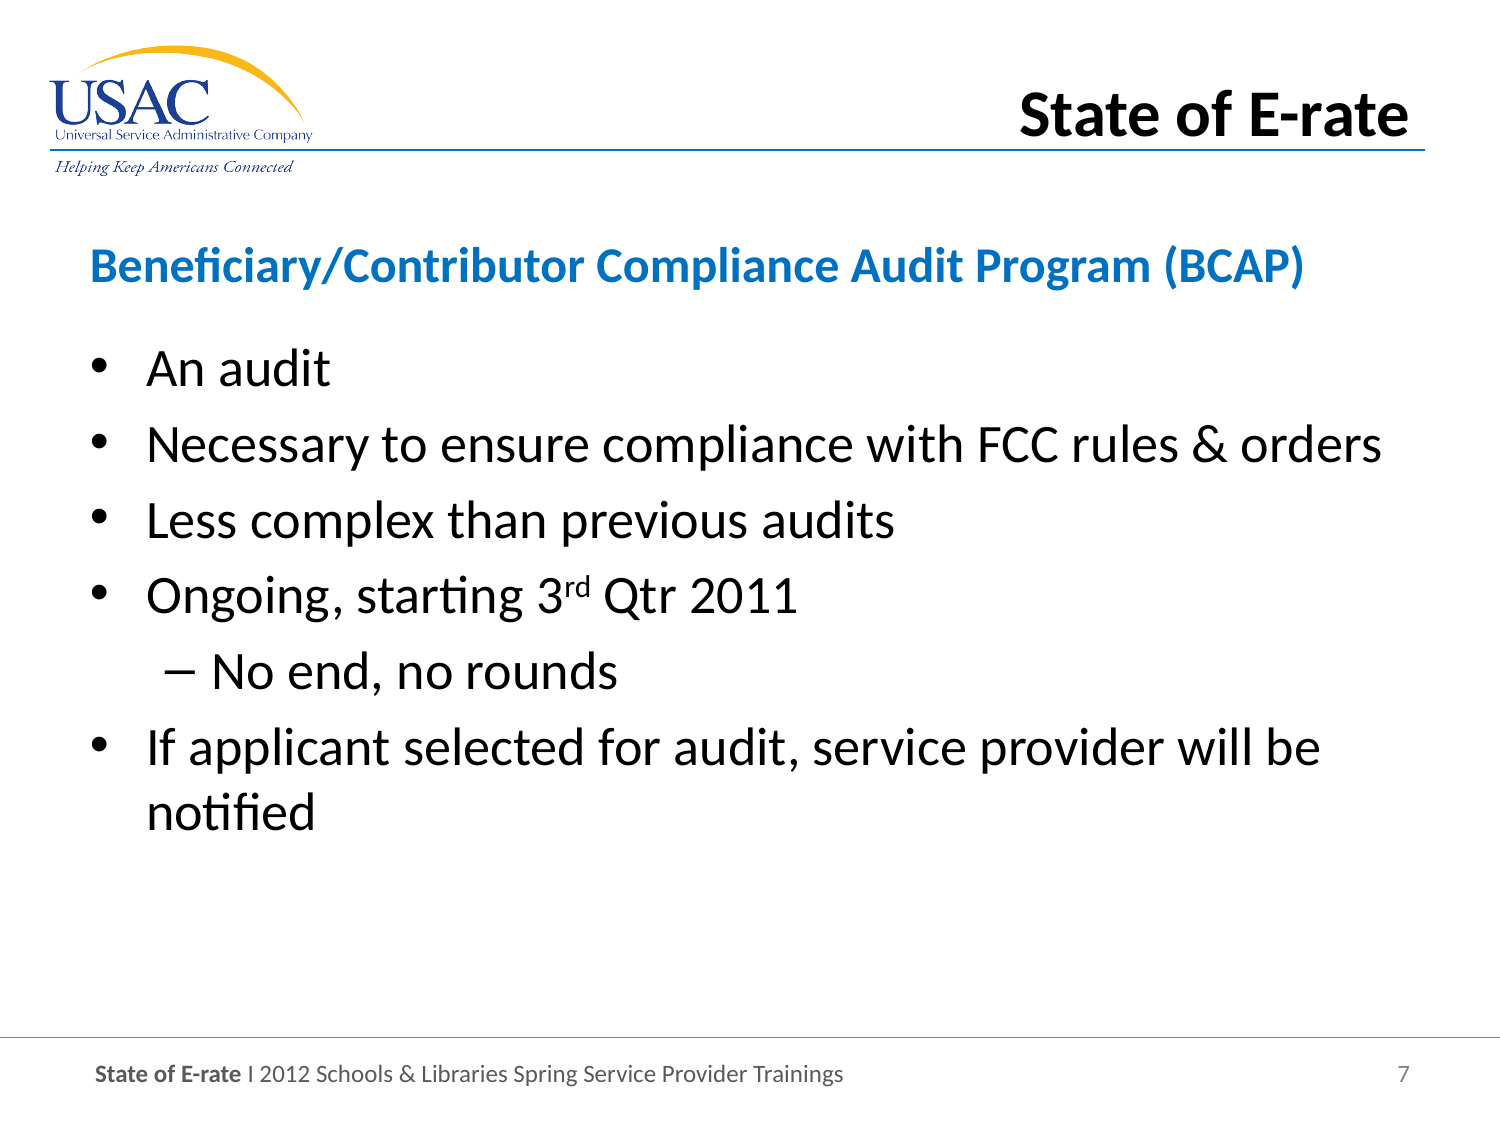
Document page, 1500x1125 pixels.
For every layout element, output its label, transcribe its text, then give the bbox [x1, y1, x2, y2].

list State of E-rate [637, 62, 1425, 150]
picture [24, 37, 348, 200]
list Beneficiary/Contributor Compliance Audit Program (BCAP) [75, 224, 1425, 325]
list An audit Necessary to ensure compliance with FCC rules & orders Less complex than previous audits Ongoing, starting 3rd Qtr 2011 No end, no rounds If applicant selected for audit, service provider will be notified [75, 325, 1425, 1025]
